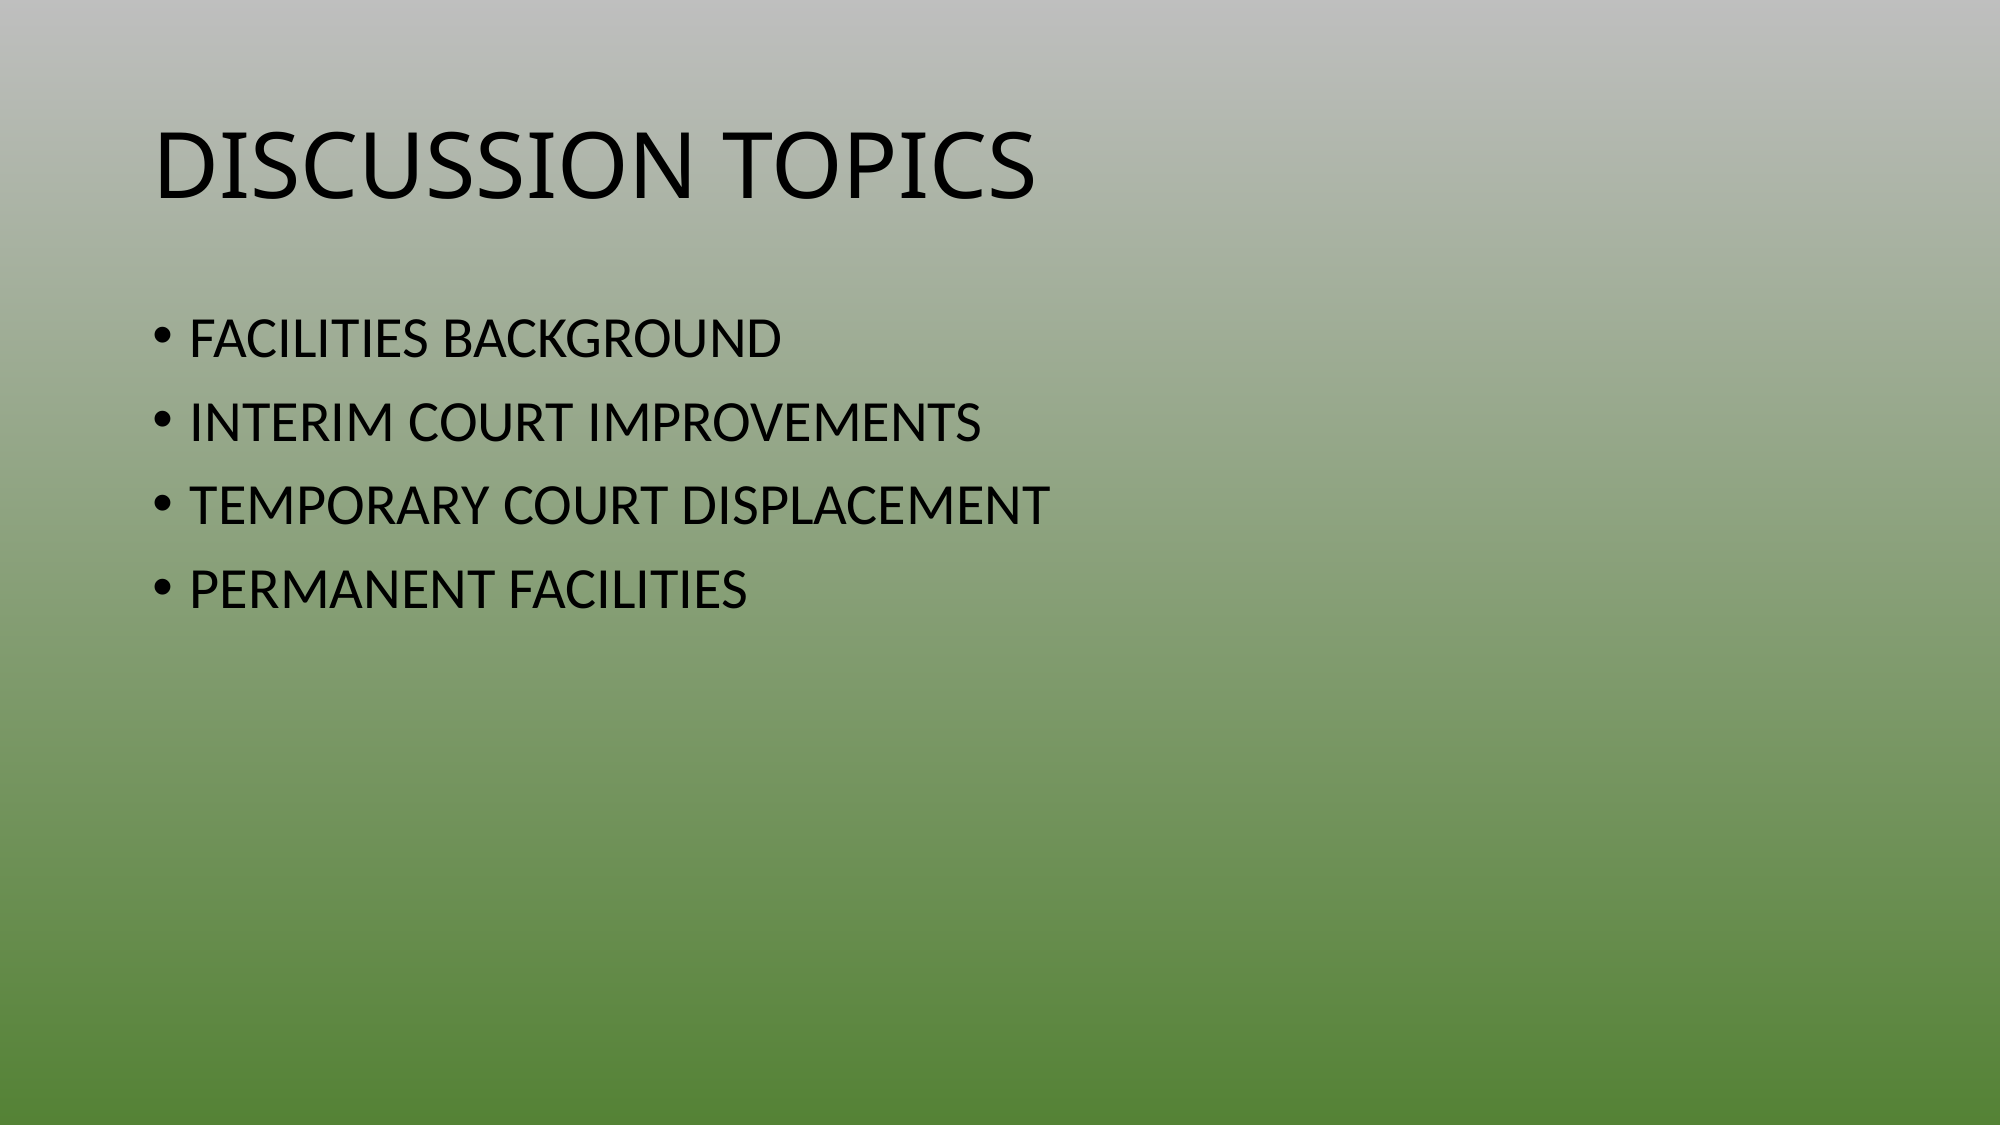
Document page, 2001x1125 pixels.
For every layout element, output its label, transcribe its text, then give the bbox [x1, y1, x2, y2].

title DISCUSSION TOPICS [137, 59, 1863, 278]
list FACILITIES BACKGROUND INTERIM COURT IMPROVEMENTS TEMPORARY COURT DISPLACEMENT PERMANENT FACILITIES [137, 299, 1863, 1014]
